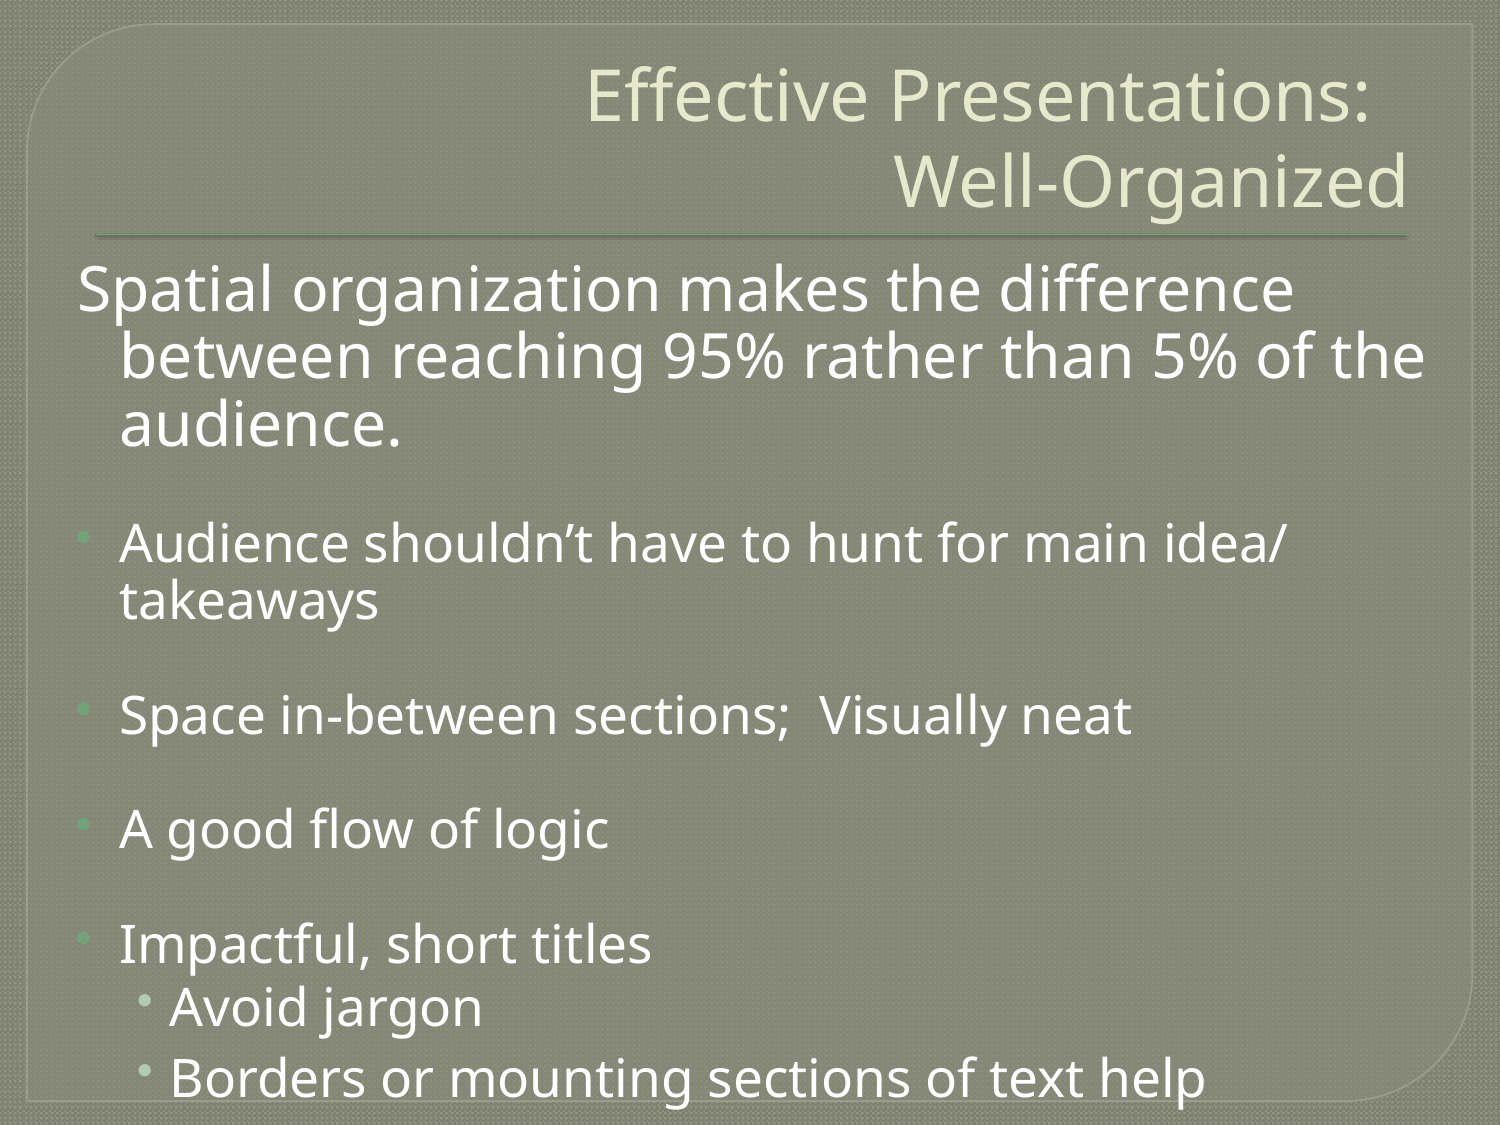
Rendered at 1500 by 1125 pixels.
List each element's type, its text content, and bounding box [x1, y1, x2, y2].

list Spatial organization makes the difference between reaching 95% rather than 5% of the audience. Audience shouldn’t have to hunt for main idea/ takeaways Space in-between sections; Visually neat A good flow of logic Impactful, short titles Avoid jargon Borders or mounting sections of text help [62, 249, 1450, 1125]
title Effective Presentations: Well-Organized [75, 41, 1425, 230]
